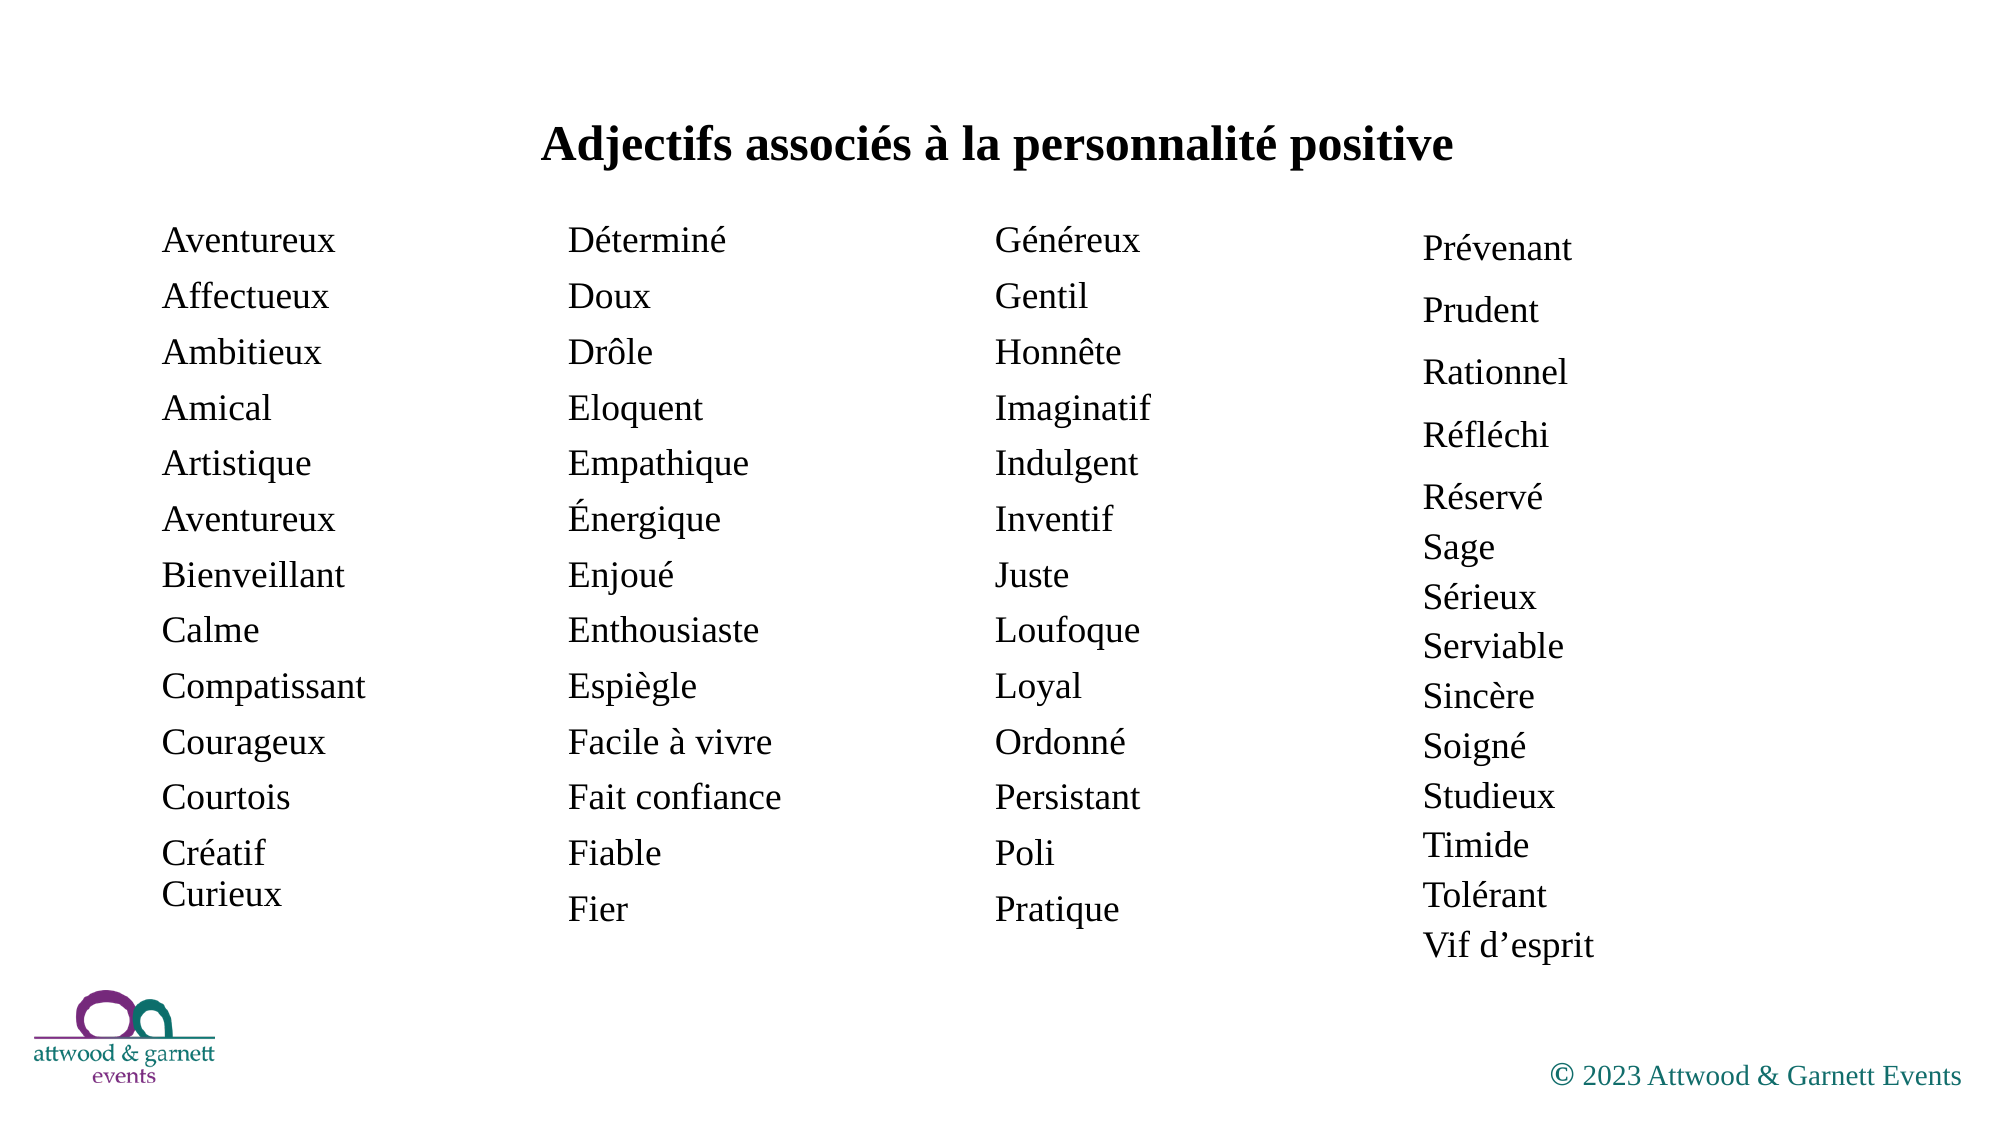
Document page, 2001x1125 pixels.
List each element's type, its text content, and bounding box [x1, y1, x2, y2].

table_cell Aventureux Affectueux Ambitieux Amical Artistique Aventureux Bienveillant Calme Compatissant Courageux Courtois Créatif Curieux [155, 213, 560, 1065]
table_cell Généreux Gentil Honnête Imaginatif Indulgent Inventif Juste Loufoque Loyal Ordonné Persistant Poli Pratique [988, 213, 1413, 1044]
table_cell Prévenant Prudent Rationnel Réfléchi Réservé Sage Sérieux Serviable Sincère Soigné Studieux Timide Tolérant Vif d’esprit [1415, 213, 1840, 1044]
picture [33, 990, 215, 1089]
table_cell Déterminé Doux Drôle Eloquent Empathique Énergique Enjoué Enthousiaste Espiègle Facile à vivre Fait confiance Fiable Fier [561, 213, 986, 1065]
table_header Adjectifs associés à la personnalité positive [155, 110, 1840, 207]
text_box © 2023 Attwood & Garnett Events [984, 1044, 1971, 1100]
